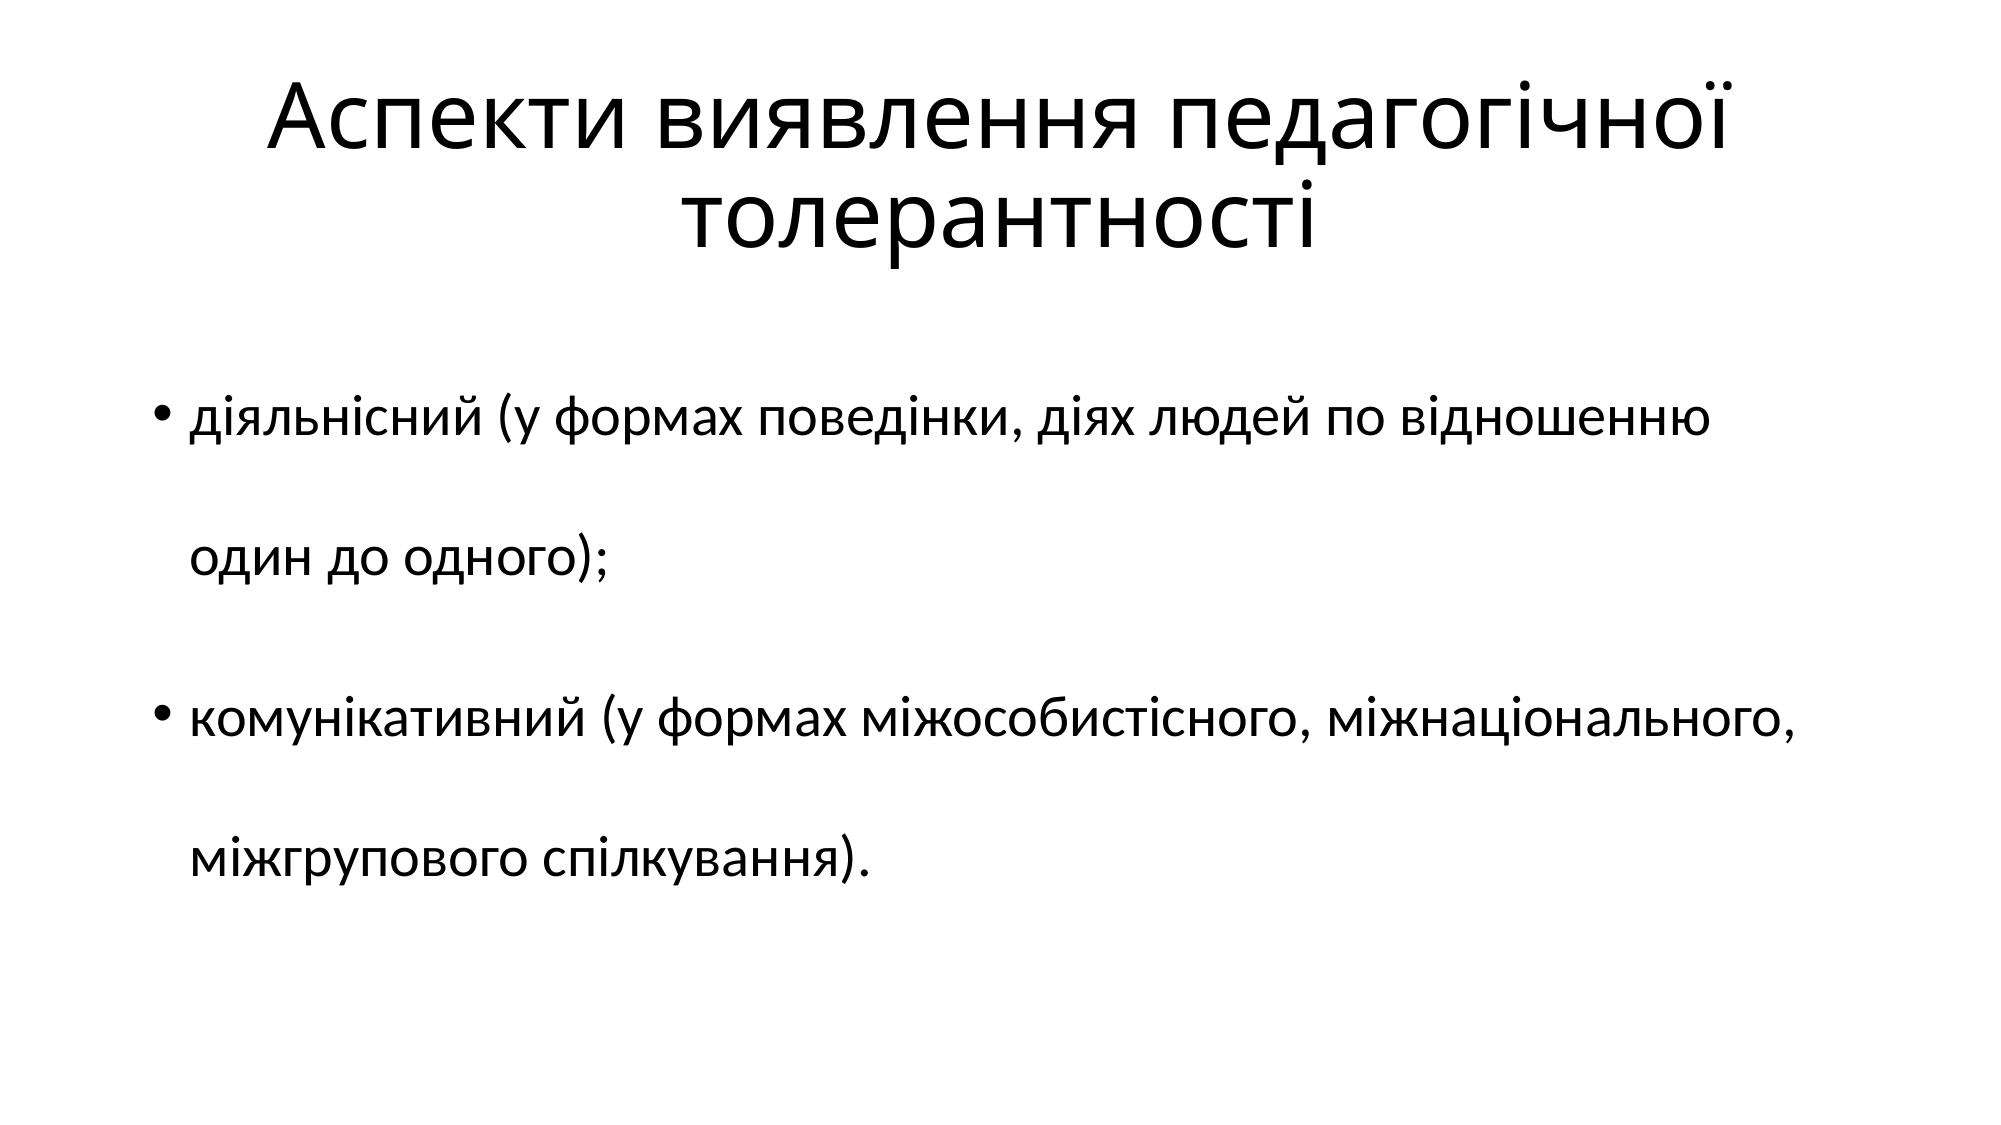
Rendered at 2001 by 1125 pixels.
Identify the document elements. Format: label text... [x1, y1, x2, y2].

list діяльнісний (у формах поведінки, діях людей по відношенню один до одного); комунікативний (у формах міжособистісного, міжнаціонального, міжгрупового спілкування). [137, 299, 1863, 1014]
title Аспекти виявлення педагогічної толерантності [137, 59, 1863, 278]
